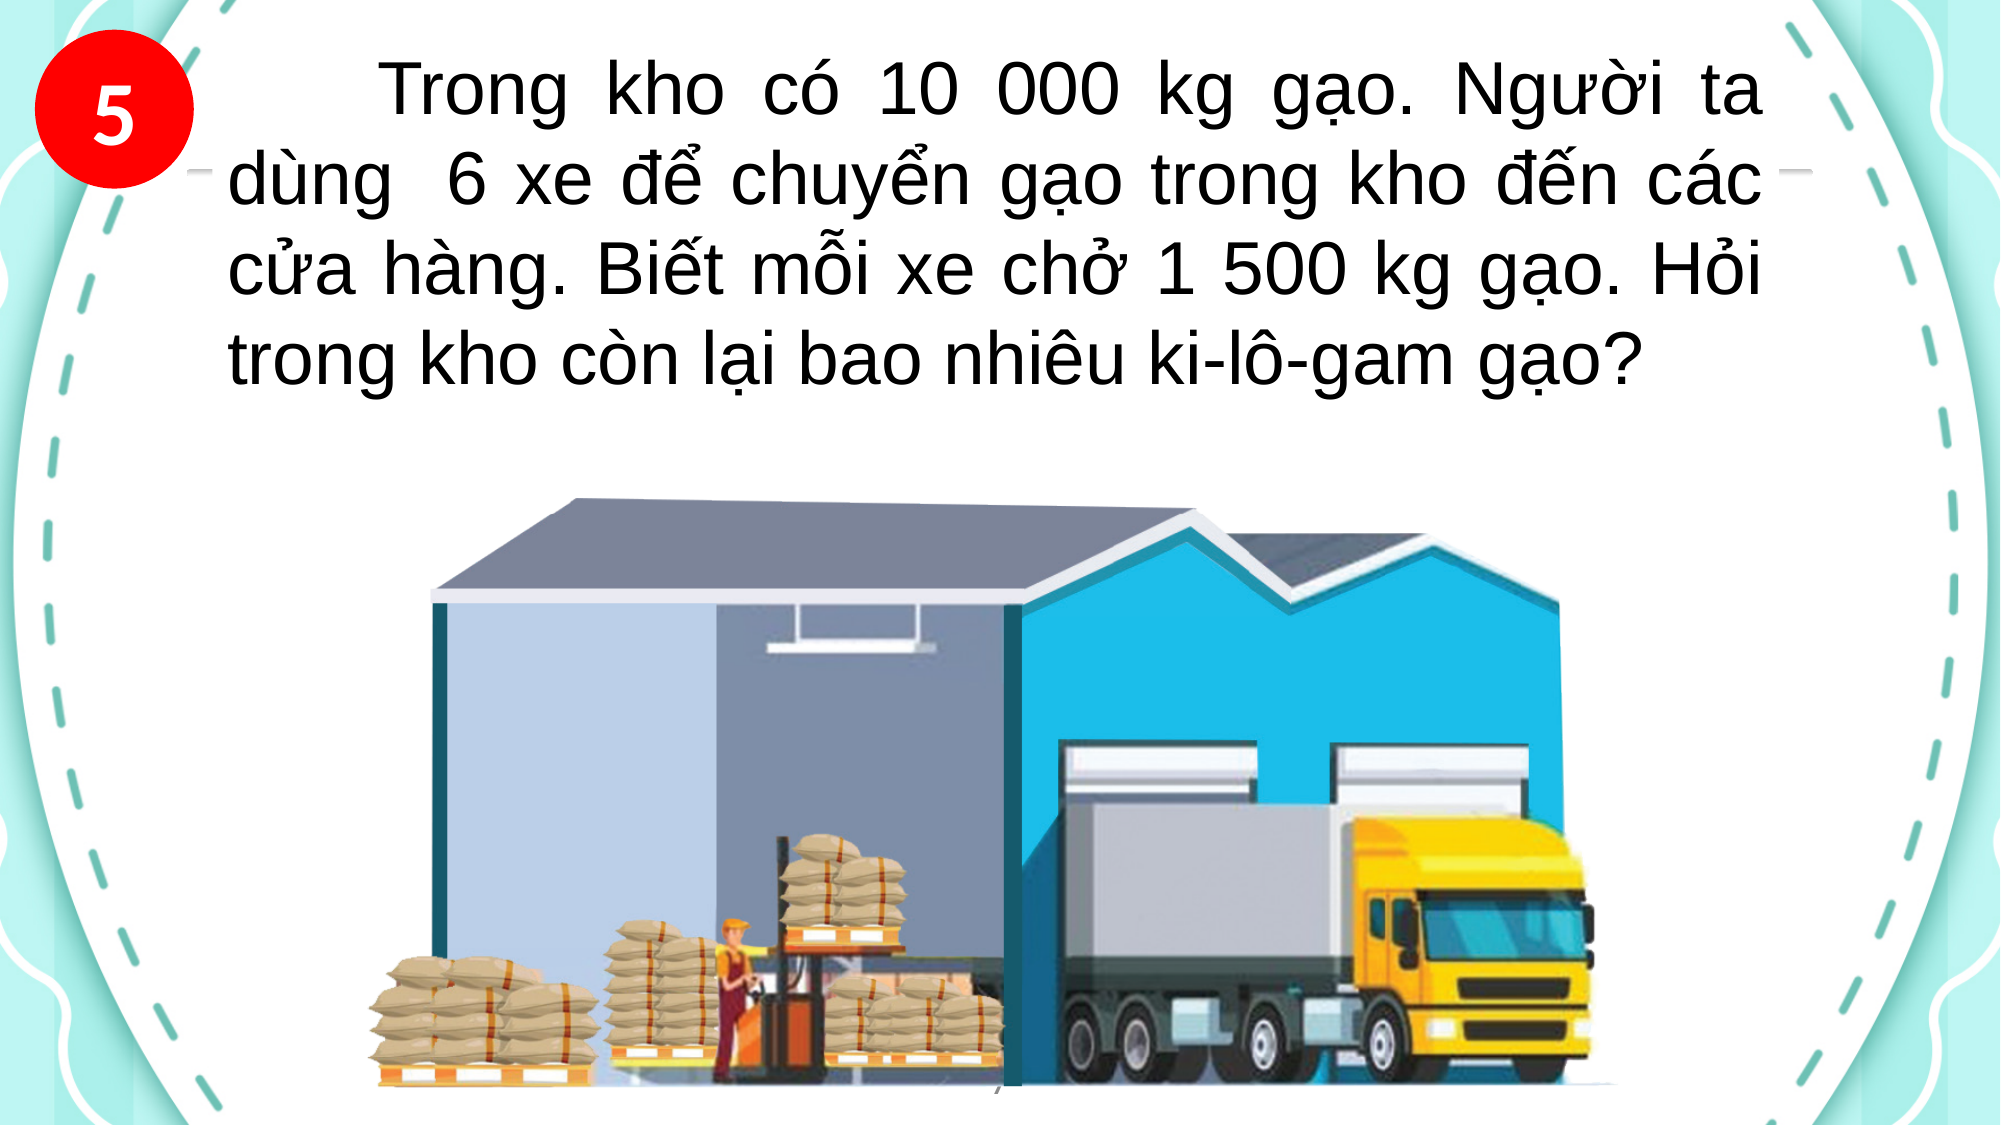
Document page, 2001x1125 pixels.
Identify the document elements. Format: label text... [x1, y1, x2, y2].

text_box 5 [34, 29, 194, 189]
picture [0, 0, 2001, 1125]
text_box Trong kho có 10 000 kg gạo. Người ta dùng 6 xe để chuyển gạo trong kho đến các cửa hàng. Biết mỗi xe chở 1 500 kg gạo. Hỏi trong kho còn lại bao nhiêu ki-lô-gam gạo? [212, 31, 1780, 407]
